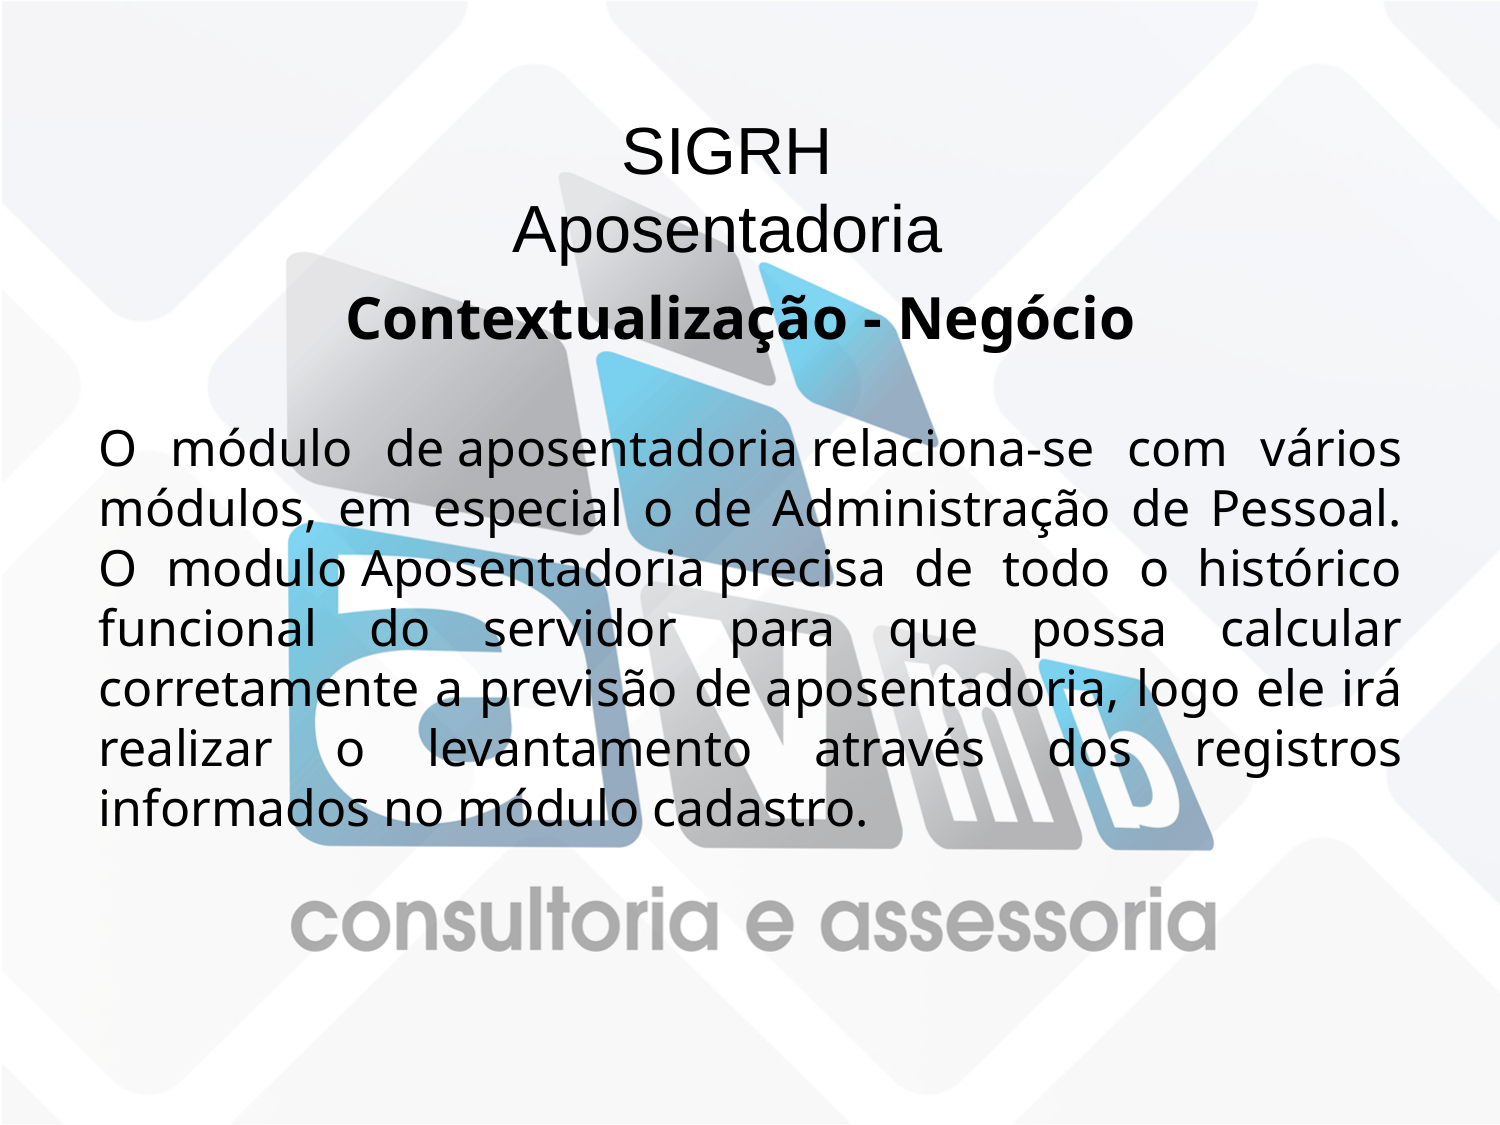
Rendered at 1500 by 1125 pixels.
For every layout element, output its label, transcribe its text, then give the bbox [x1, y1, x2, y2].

text_box Contextualização - Negócio [86, 273, 1395, 359]
text_box SIGRH Aposentadoria [84, 115, 1372, 274]
text_box O módulo de aposentadoria relaciona-se com vários módulos, em especial o de Administração de Pessoal. O modulo Aposentadoria precisa de todo o histórico funcional do servidor para que possa calcular corretamente a previsão de aposentadoria, logo ele irá realizar o levantamento através dos registros informados no módulo cadastro. [84, 409, 1418, 845]
picture [0, 0, 1500, 1125]
